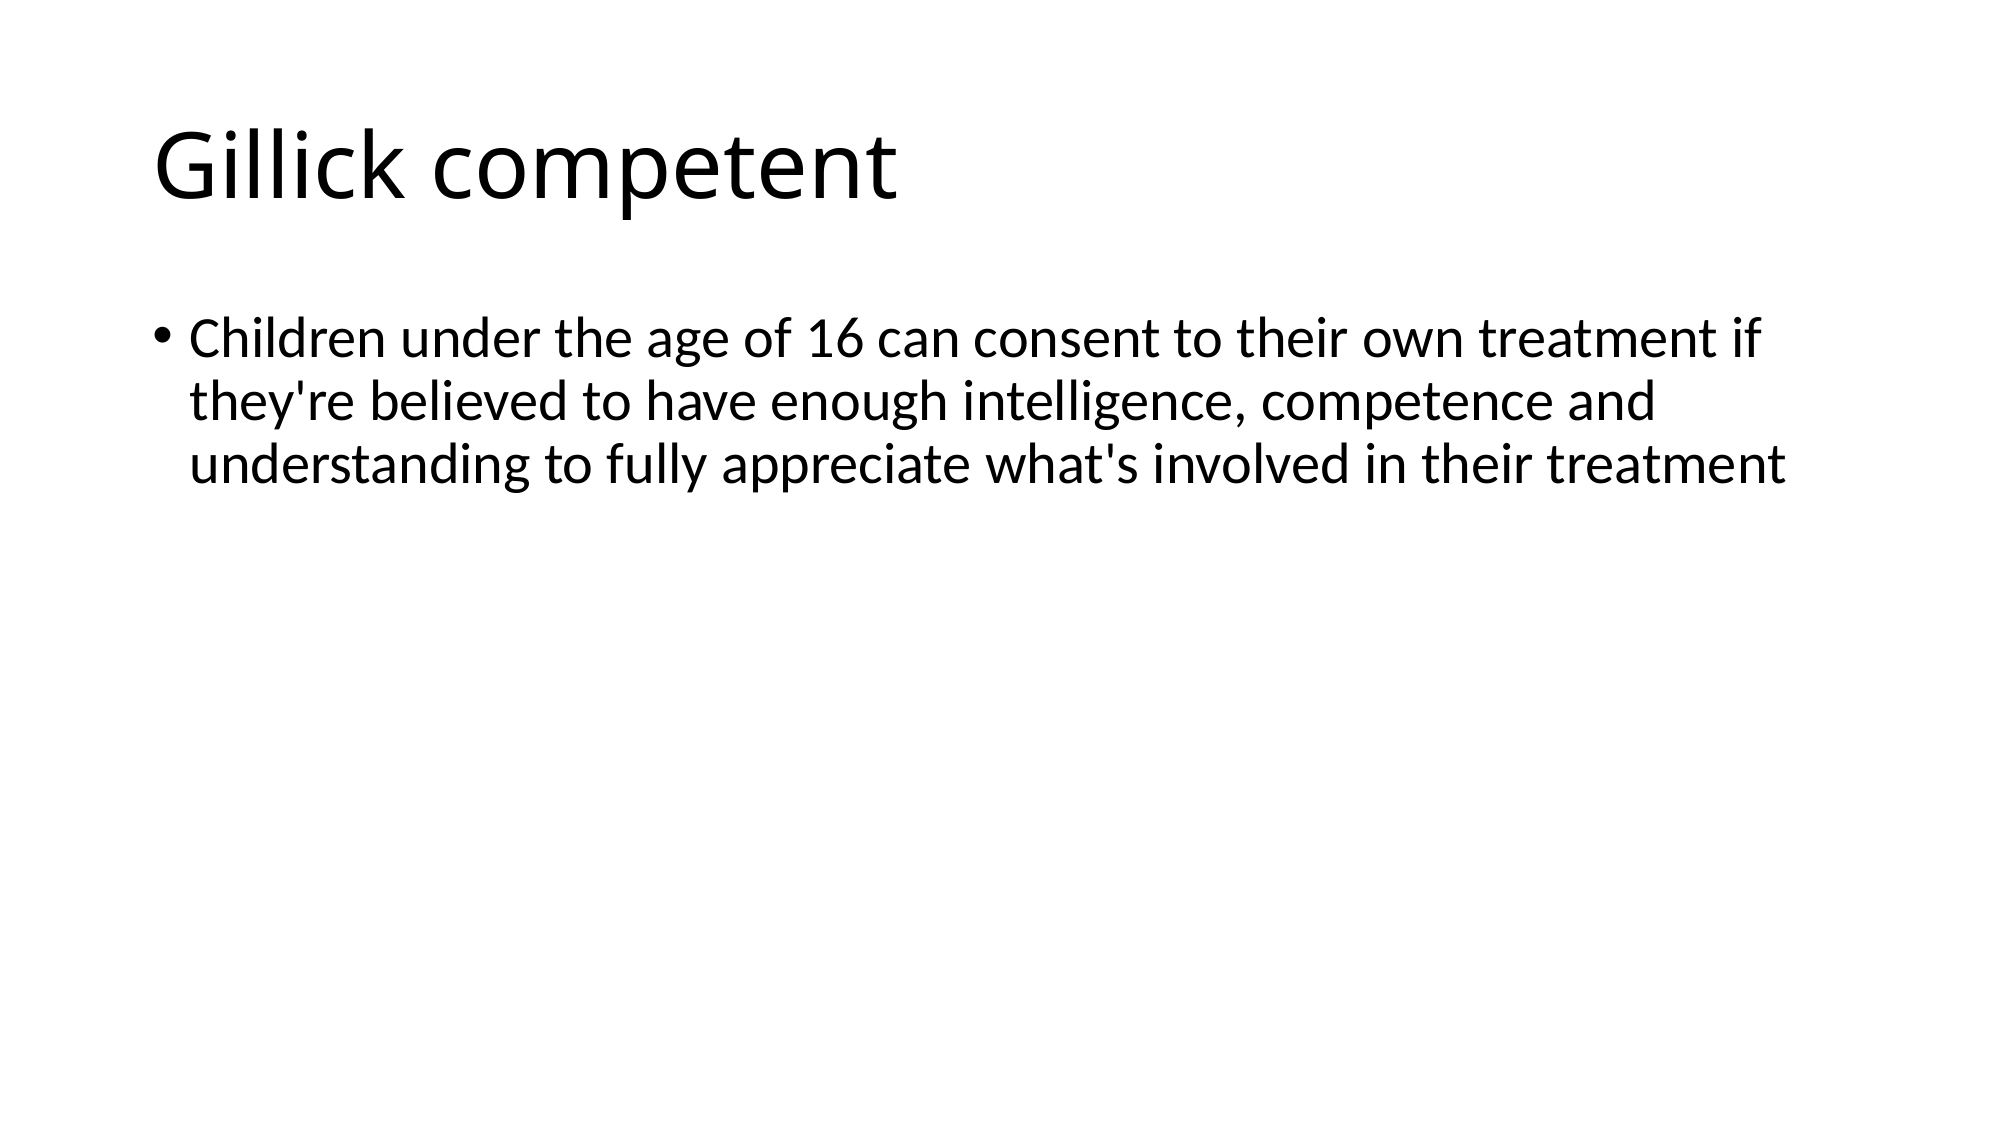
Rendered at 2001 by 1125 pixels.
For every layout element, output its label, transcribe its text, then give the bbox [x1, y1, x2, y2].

list Children under the age of 16 can consent to their own treatment if they're believed to have enough intelligence, competence and understanding to fully appreciate what's involved in their treatment [137, 299, 1863, 1014]
title Gillick competent [137, 59, 1863, 278]
